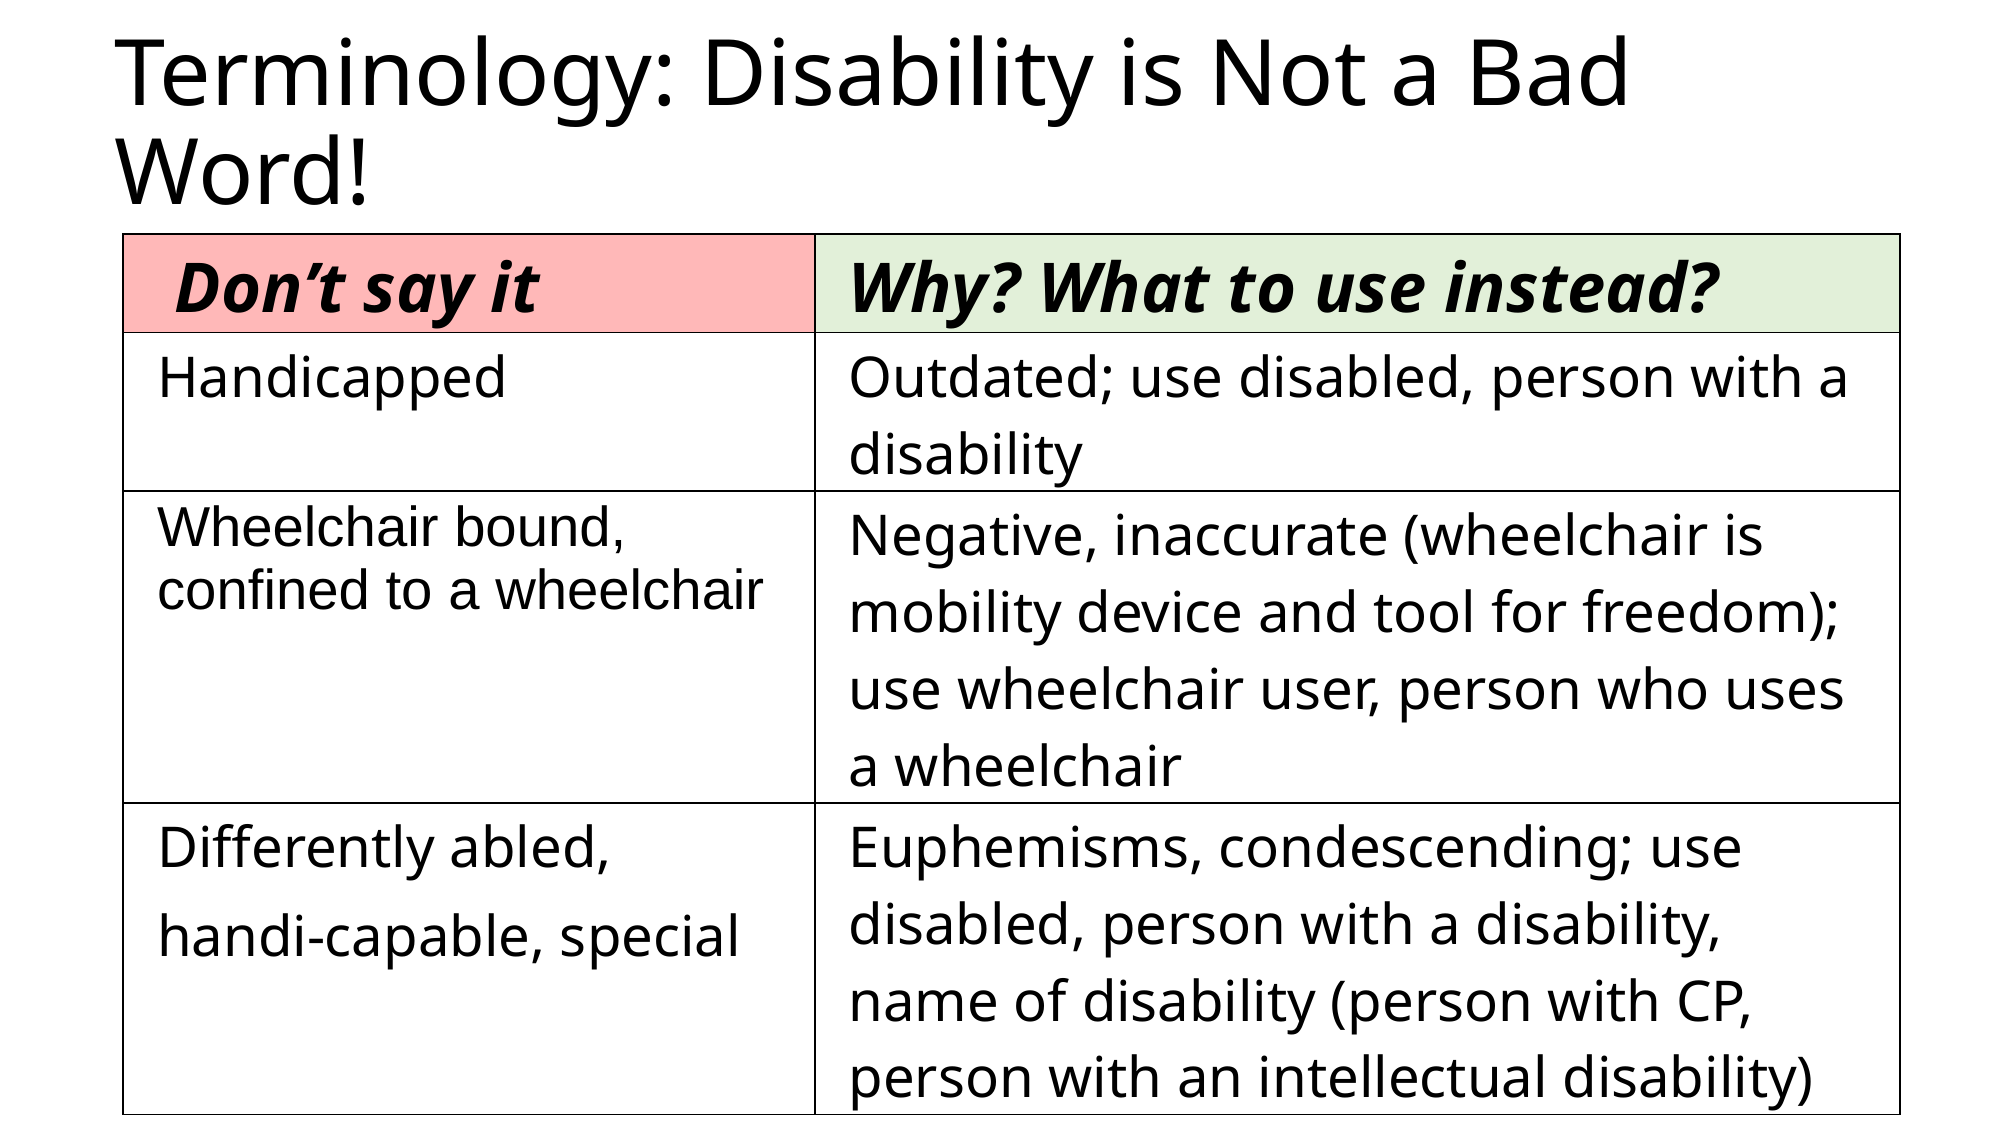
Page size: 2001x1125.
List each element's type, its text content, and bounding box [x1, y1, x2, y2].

title Terminology: Disability is Not a Bad Word! [99, 16, 1825, 234]
table_header Don’t say it [124, 235, 814, 332]
table_cell Handicapped [124, 333, 814, 490]
table_cell Differently abled, handi-capable, special [124, 804, 814, 1114]
table_cell Outdated; use disabled, person with a disability [816, 333, 1899, 490]
table_cell Euphemisms, condescending; use disabled, person with a disability, name of disability (person with CP, person with an intellectual disability) [816, 804, 1899, 1114]
table_cell Wheelchair bound, confined to a wheelchair [124, 492, 814, 802]
table_header Why? What to use instead? [816, 235, 1899, 332]
table_cell Negative, inaccurate (wheelchair is mobility device and tool for freedom); use wheelchair user, person who uses a wheelchair [816, 492, 1899, 802]
